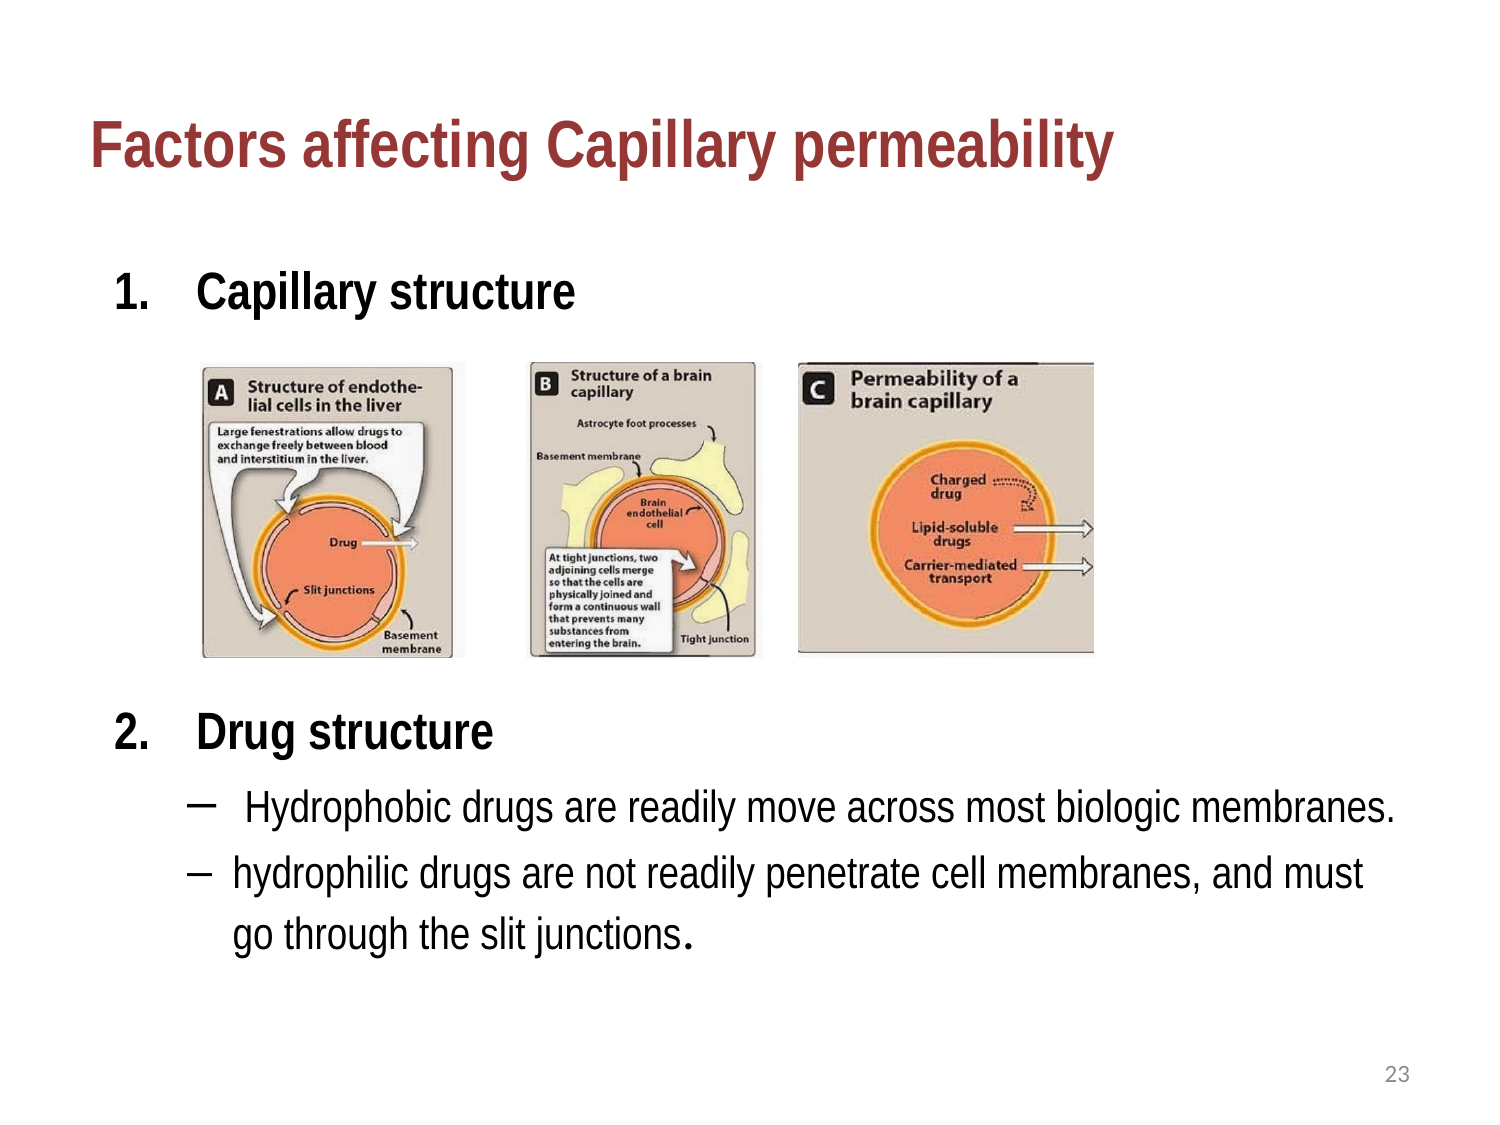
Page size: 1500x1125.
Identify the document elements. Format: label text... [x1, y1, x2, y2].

picture [199, 362, 466, 658]
picture [526, 362, 763, 658]
list Capillary structure Drug structure Hydrophobic drugs are readily move across most biologic membranes. hydrophilic drugs are not readily penetrate cell membranes, and must go through the slit junctions. [99, 249, 1425, 1005]
slide_number 23 [1074, 1042, 1425, 1103]
title Factors affecting Capillary permeability [75, 48, 1425, 233]
picture [797, 362, 1094, 658]
